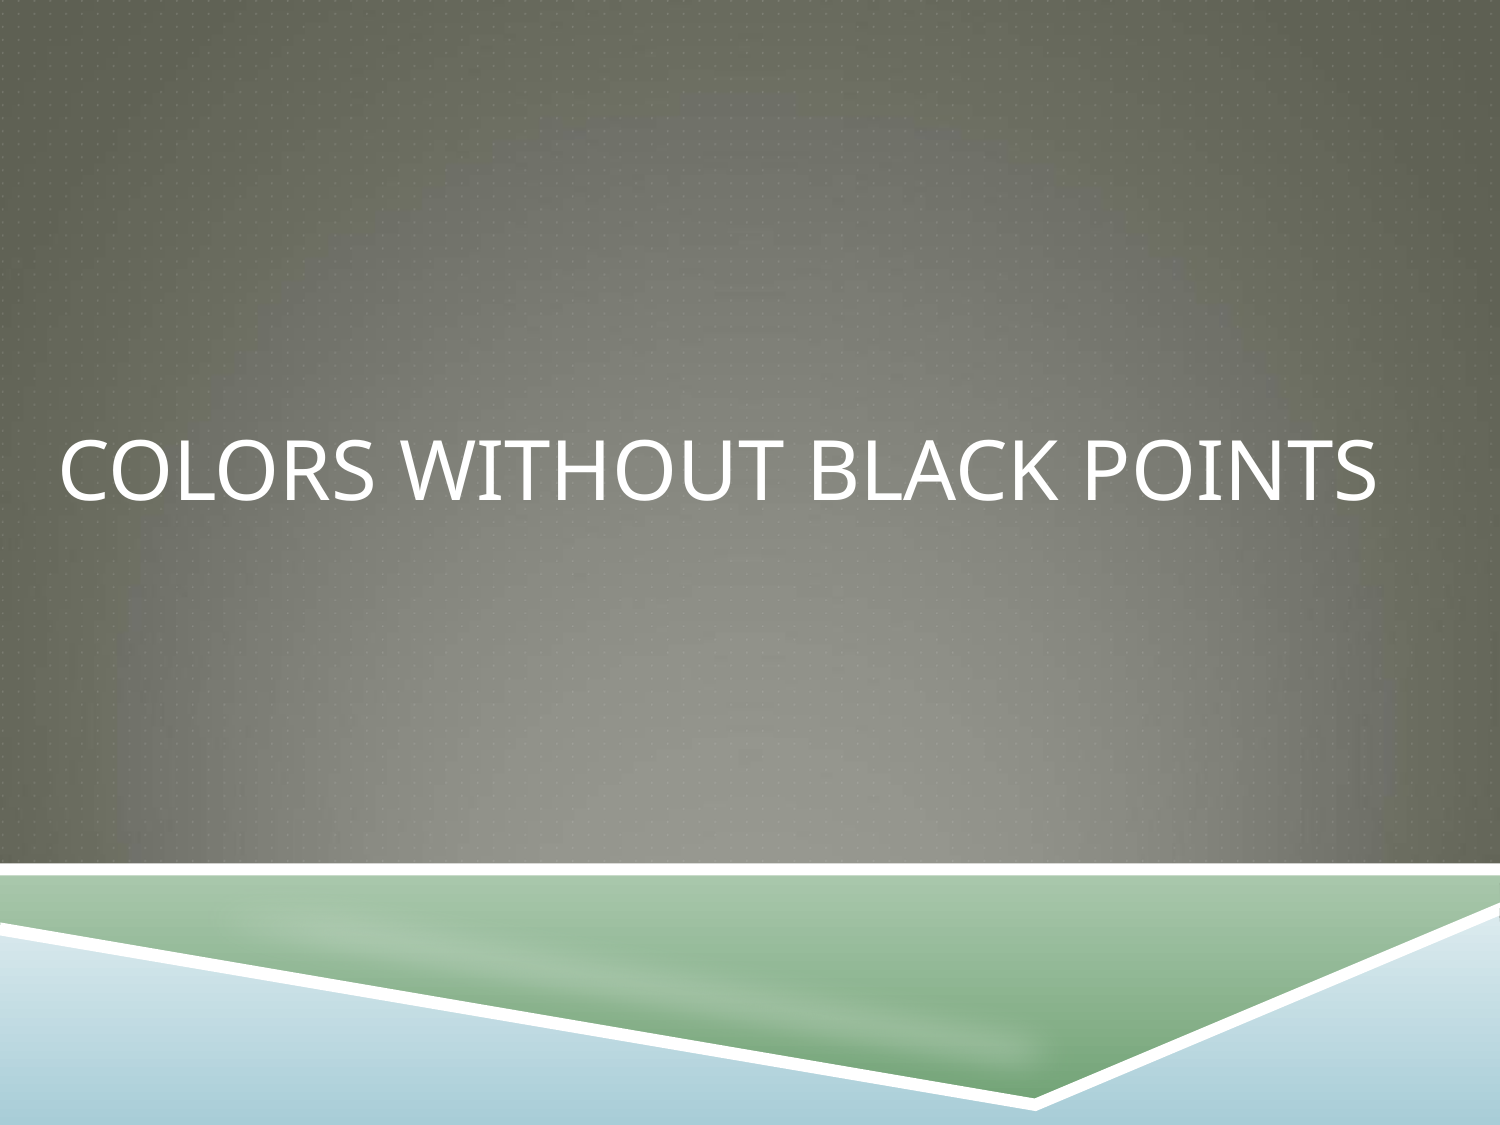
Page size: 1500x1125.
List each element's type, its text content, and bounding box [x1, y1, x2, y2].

picture [0, 876, 1500, 1098]
title Colors Without Black Points [50, 275, 1388, 525]
picture [0, 0, 1500, 863]
